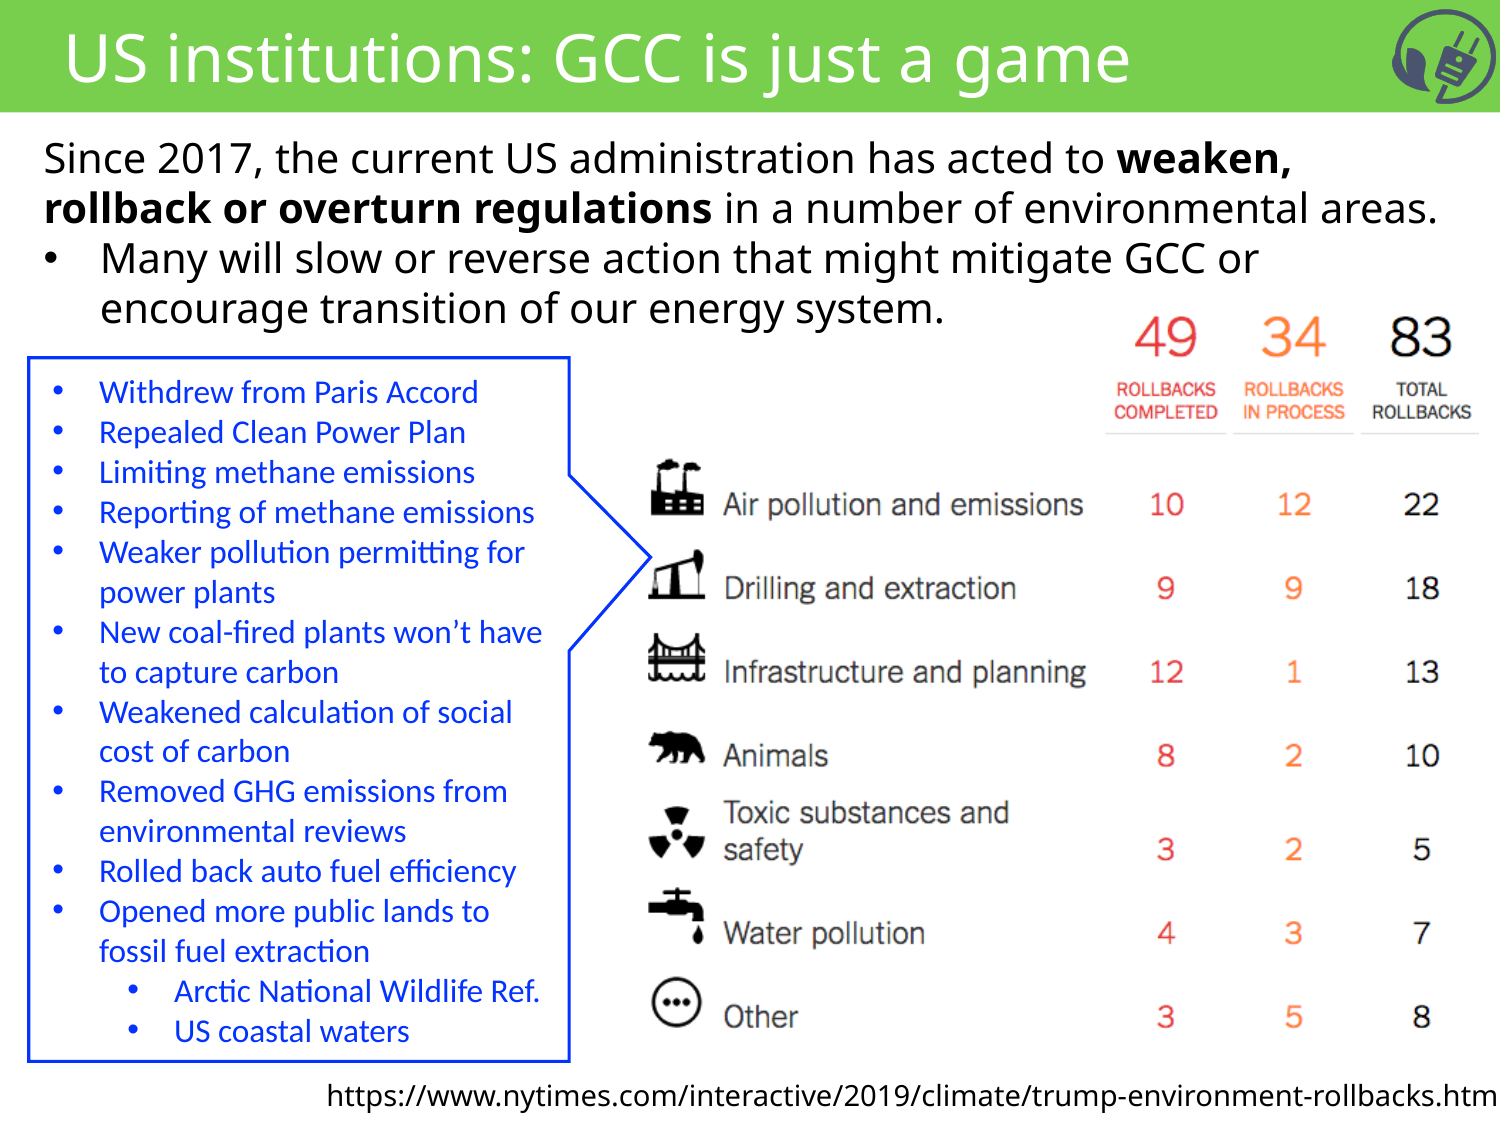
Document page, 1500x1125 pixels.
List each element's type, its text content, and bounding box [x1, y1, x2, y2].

picture [630, 294, 1479, 1062]
text_box Withdrew from Paris Accord Repealed Clean Power Plan Limiting methane emissions Reporting of methane emissions Weaker pollution permitting for power plants New coal-fired plants won’t have to capture carbon Weakened calculation of social cost of carbon Removed GHG emissions from environmental reviews Rolled back auto fuel efficiency Opened more public lands to fossil fuel extraction Arctic National Wildlife Ref. US coastal waters [37, 363, 570, 1057]
text_box US institutions: GCC is just a game [48, 8, 1149, 103]
text_box [27, 356, 630, 1063]
picture [1392, 8, 1496, 105]
text_box [0, 0, 1500, 113]
text_box https://www.nytimes.com/interactive/2019/climate/trump-environment-rollbacks.html [311, 1069, 1500, 1120]
text_box Since 2017, the current US administration has acted to weaken, rollback or overturn regulations in a number of environmental areas. Many will slow or reverse action that might mitigate GCC or encourage transition of our energy system. [28, 124, 1472, 340]
